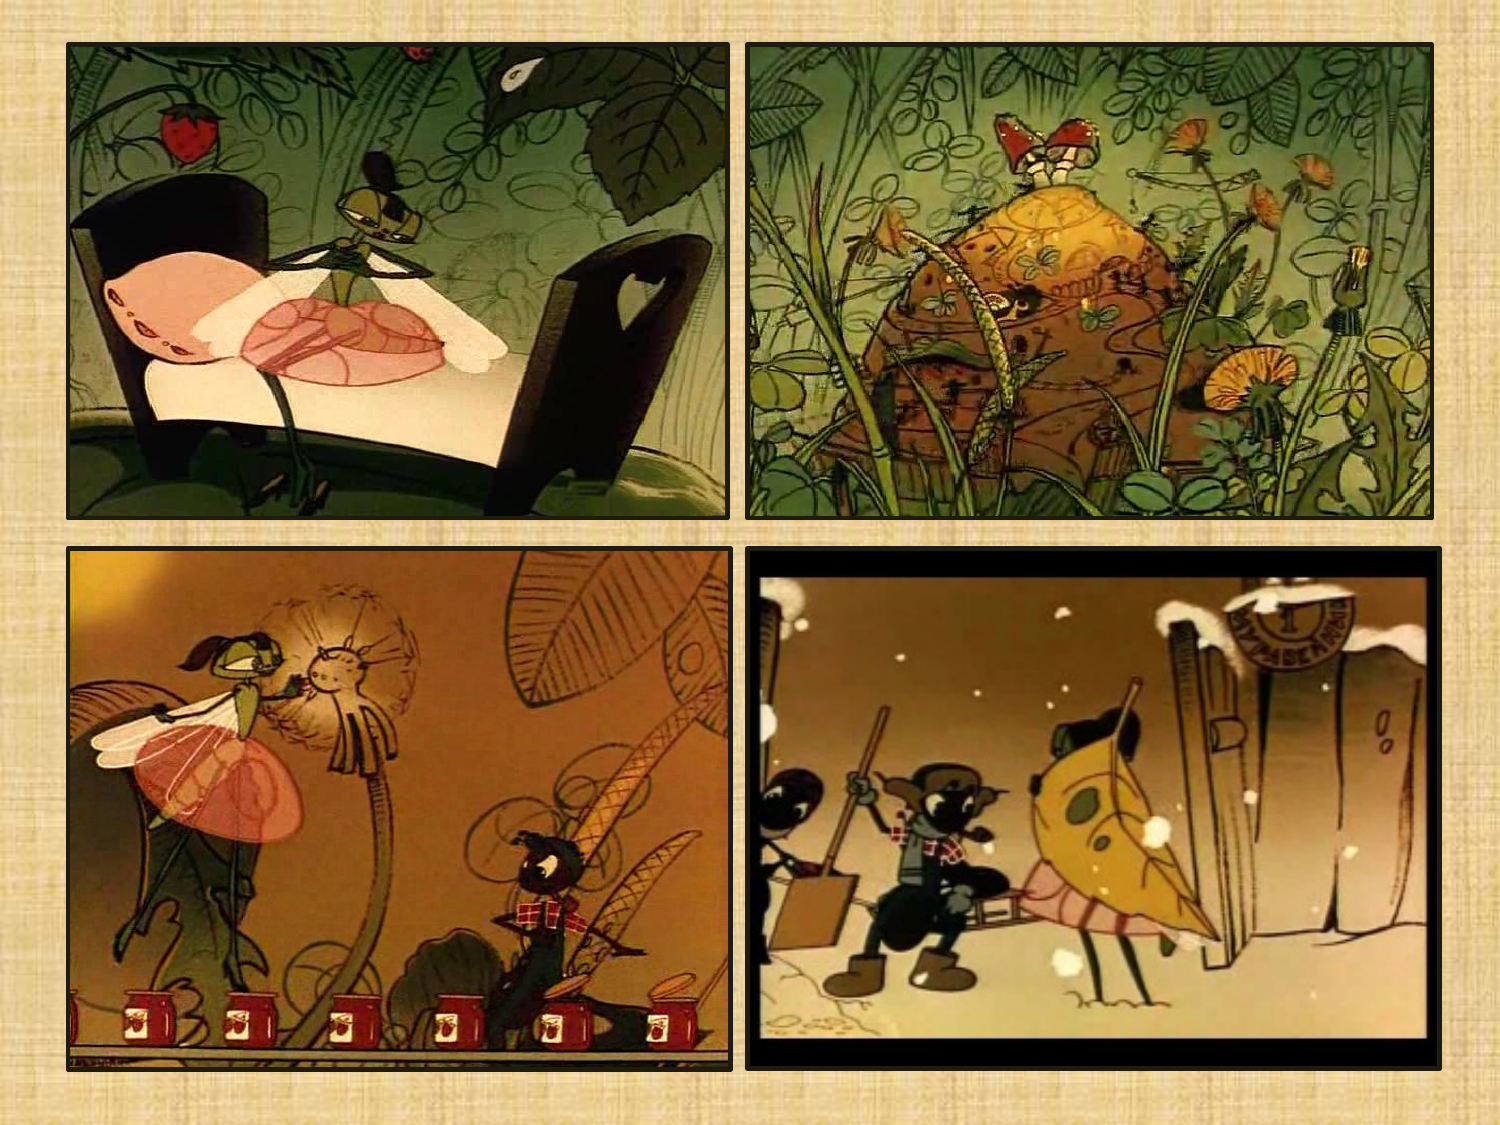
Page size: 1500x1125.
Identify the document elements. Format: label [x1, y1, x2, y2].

list [70, 46, 726, 516]
picture [0, 0, 1500, 1125]
